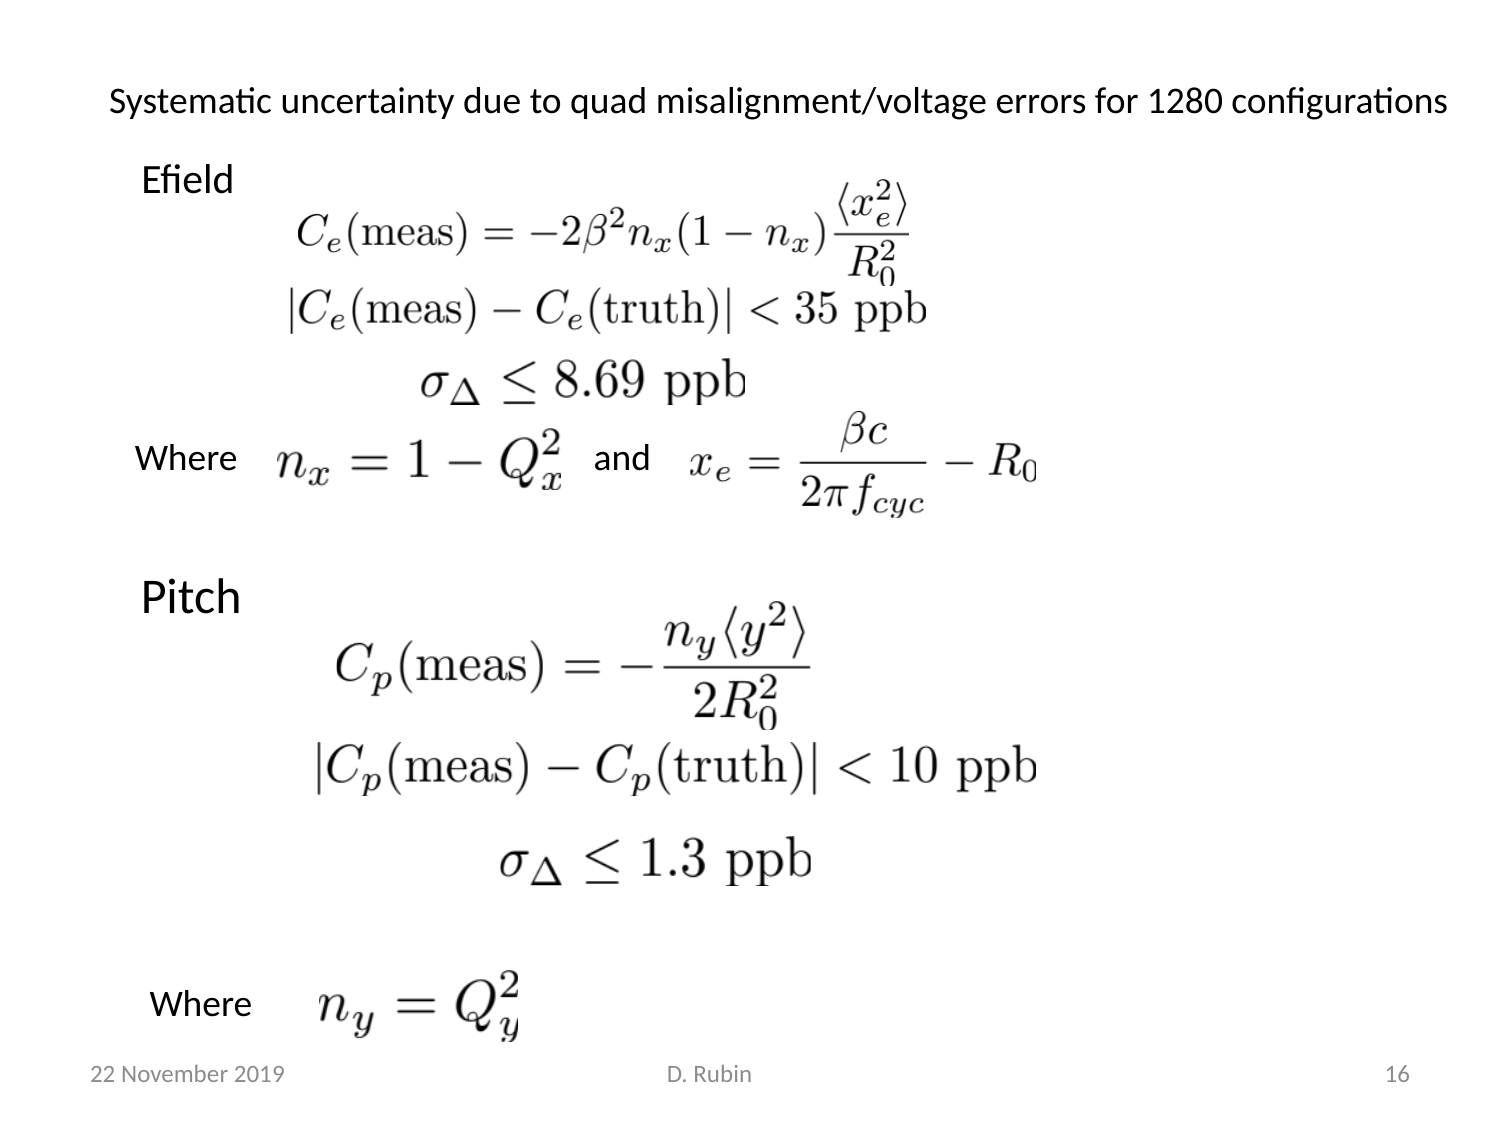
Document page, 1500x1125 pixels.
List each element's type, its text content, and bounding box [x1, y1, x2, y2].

picture [276, 427, 561, 490]
text_box Pitch [126, 555, 257, 631]
text_box Where and [120, 425, 684, 486]
picture [420, 358, 746, 406]
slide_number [75, 1042, 425, 1103]
slide_number 16 [1074, 1042, 1425, 1103]
text_box Efield [126, 144, 250, 209]
picture [289, 287, 927, 334]
picture [316, 742, 1037, 796]
picture [690, 410, 1037, 519]
text_box Systematic uncertainty due to quad misalignment/voltage errors for 1280 configurations [94, 68, 1465, 129]
picture [499, 836, 811, 886]
picture [318, 970, 519, 1043]
picture [297, 178, 910, 286]
footer D. Rubin [512, 1042, 988, 1103]
text_box Where [134, 971, 276, 1032]
picture [336, 601, 811, 730]
